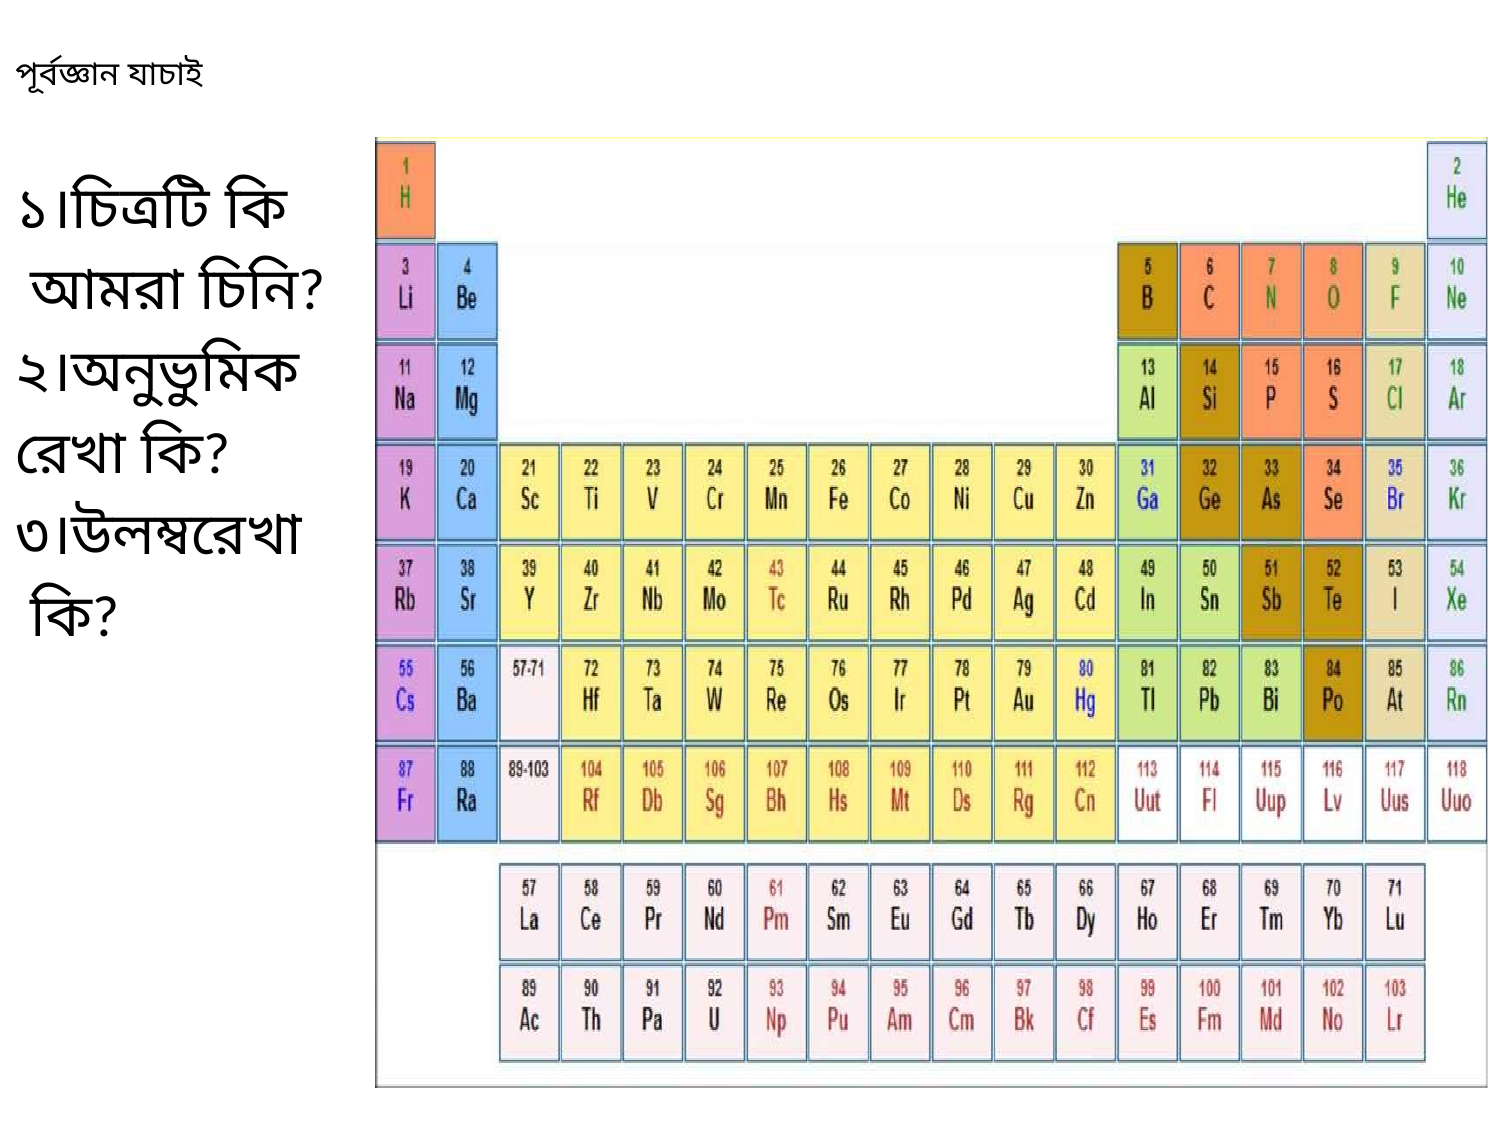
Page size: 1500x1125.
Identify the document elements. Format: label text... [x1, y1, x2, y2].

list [374, 137, 1488, 1088]
list ১।চিত্রটি কি আমরা চিনি? ২।অনুভুমিক রেখা কি? ৩।উলম্বরেখা কি? [0, 162, 369, 918]
title পূর্বজ্ঞান যাচাই [0, 45, 1425, 100]
